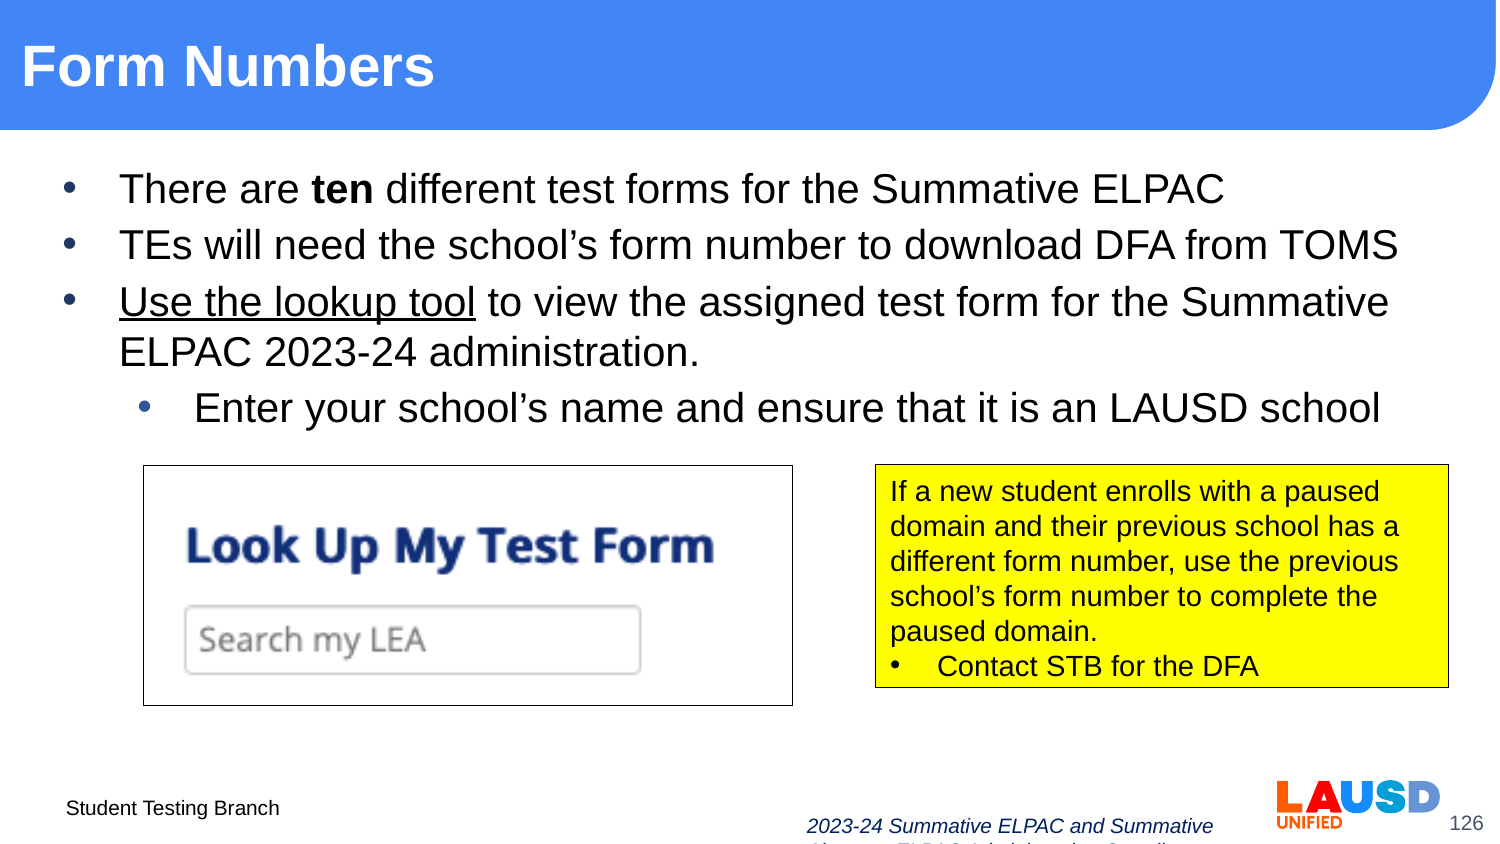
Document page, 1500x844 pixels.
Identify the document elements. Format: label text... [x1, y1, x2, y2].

list There are ten different test forms for the Summative ELPAC TEs will need the school’s form number to download DFA from TOMS Use the lookup tool to view the assigned test form for the Summative ELPAC 2023-24 administration. Enter your school’s name and ensure that it is an LAUSD school [51, 156, 1449, 775]
picture [1277, 780, 1440, 829]
picture [143, 465, 793, 706]
text_box If a new student enrolls with a paused domain and their previous school has a different form number, use the previous school’s form number to complete the paused domain. Contact STB for the DFA [875, 464, 1449, 688]
title Form Numbers [6, 0, 1424, 127]
footer 2023-24 Summative ELPAC and Summative Alternate ELPAC Administration Coordinator Training [792, 805, 1258, 824]
